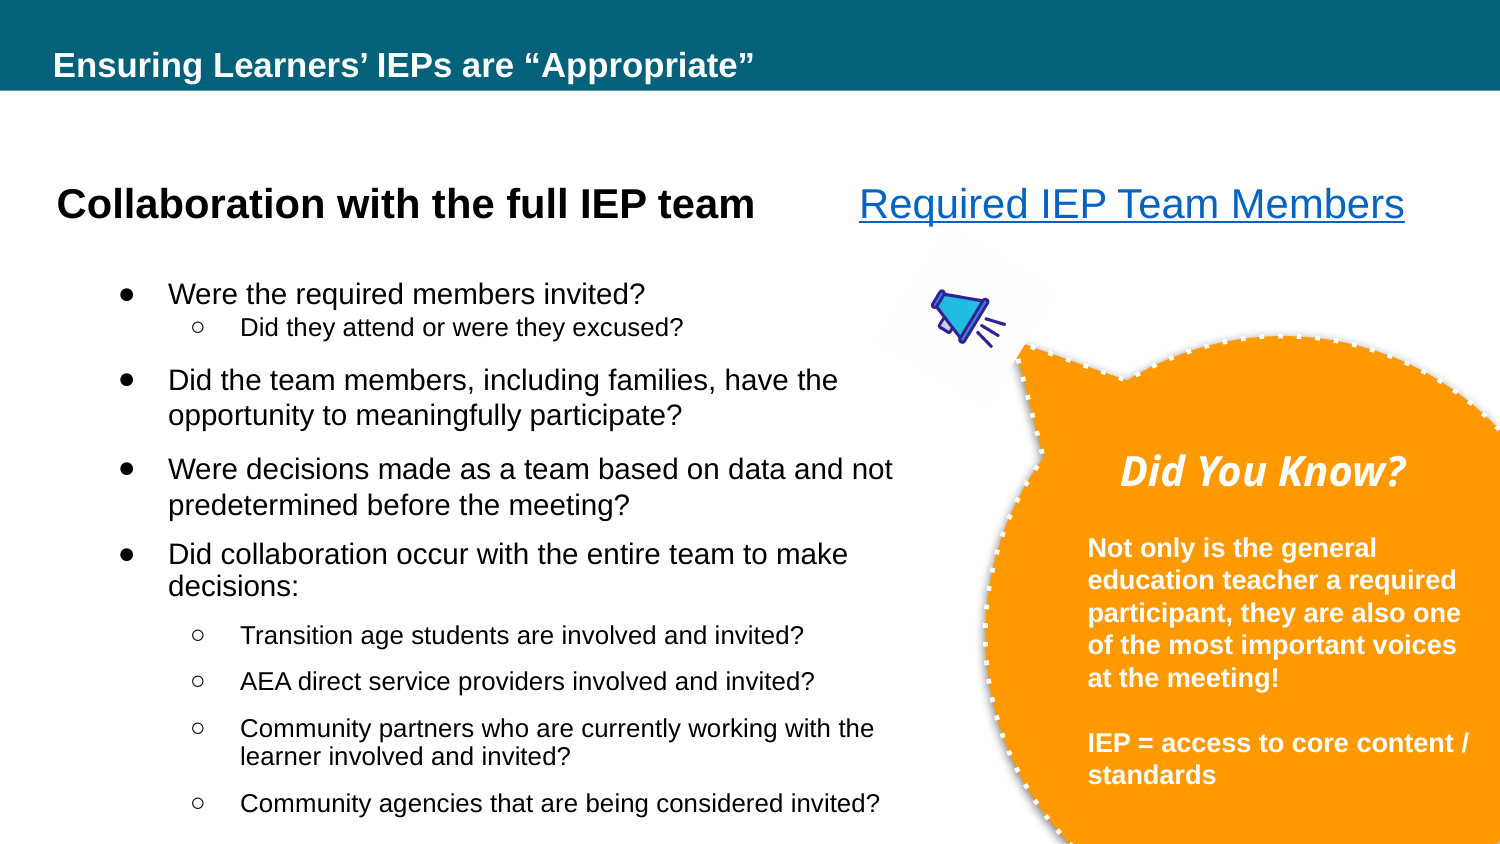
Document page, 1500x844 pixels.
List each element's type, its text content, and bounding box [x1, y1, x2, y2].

text_box Collaboration with the full IEP team Required IEP Team Members [41, 161, 1465, 232]
picture [878, 232, 1056, 407]
title Ensuring Learners’ IEPs are “Appropriate” [41, 0, 1429, 91]
list Were the required members invited? Did they attend or were they excused? Did the team members, including families, have the opportunity to meaningfully participate? Were decisions made as a team based on data and not predetermined before the meeting? Did collaboration occur with the entire team to make decisions: Transition age students are involved and invited? AEA direct service providers involved and invited? Community partners who are currently working with the learner involved and invited? Community agencies that are being considered invited? [84, 269, 929, 825]
text_box Did You Know? Not only is the general education teacher a required participant, they are also one of the most important voices at the meeting! IEP = access to core content / standards [985, 336, 1500, 844]
